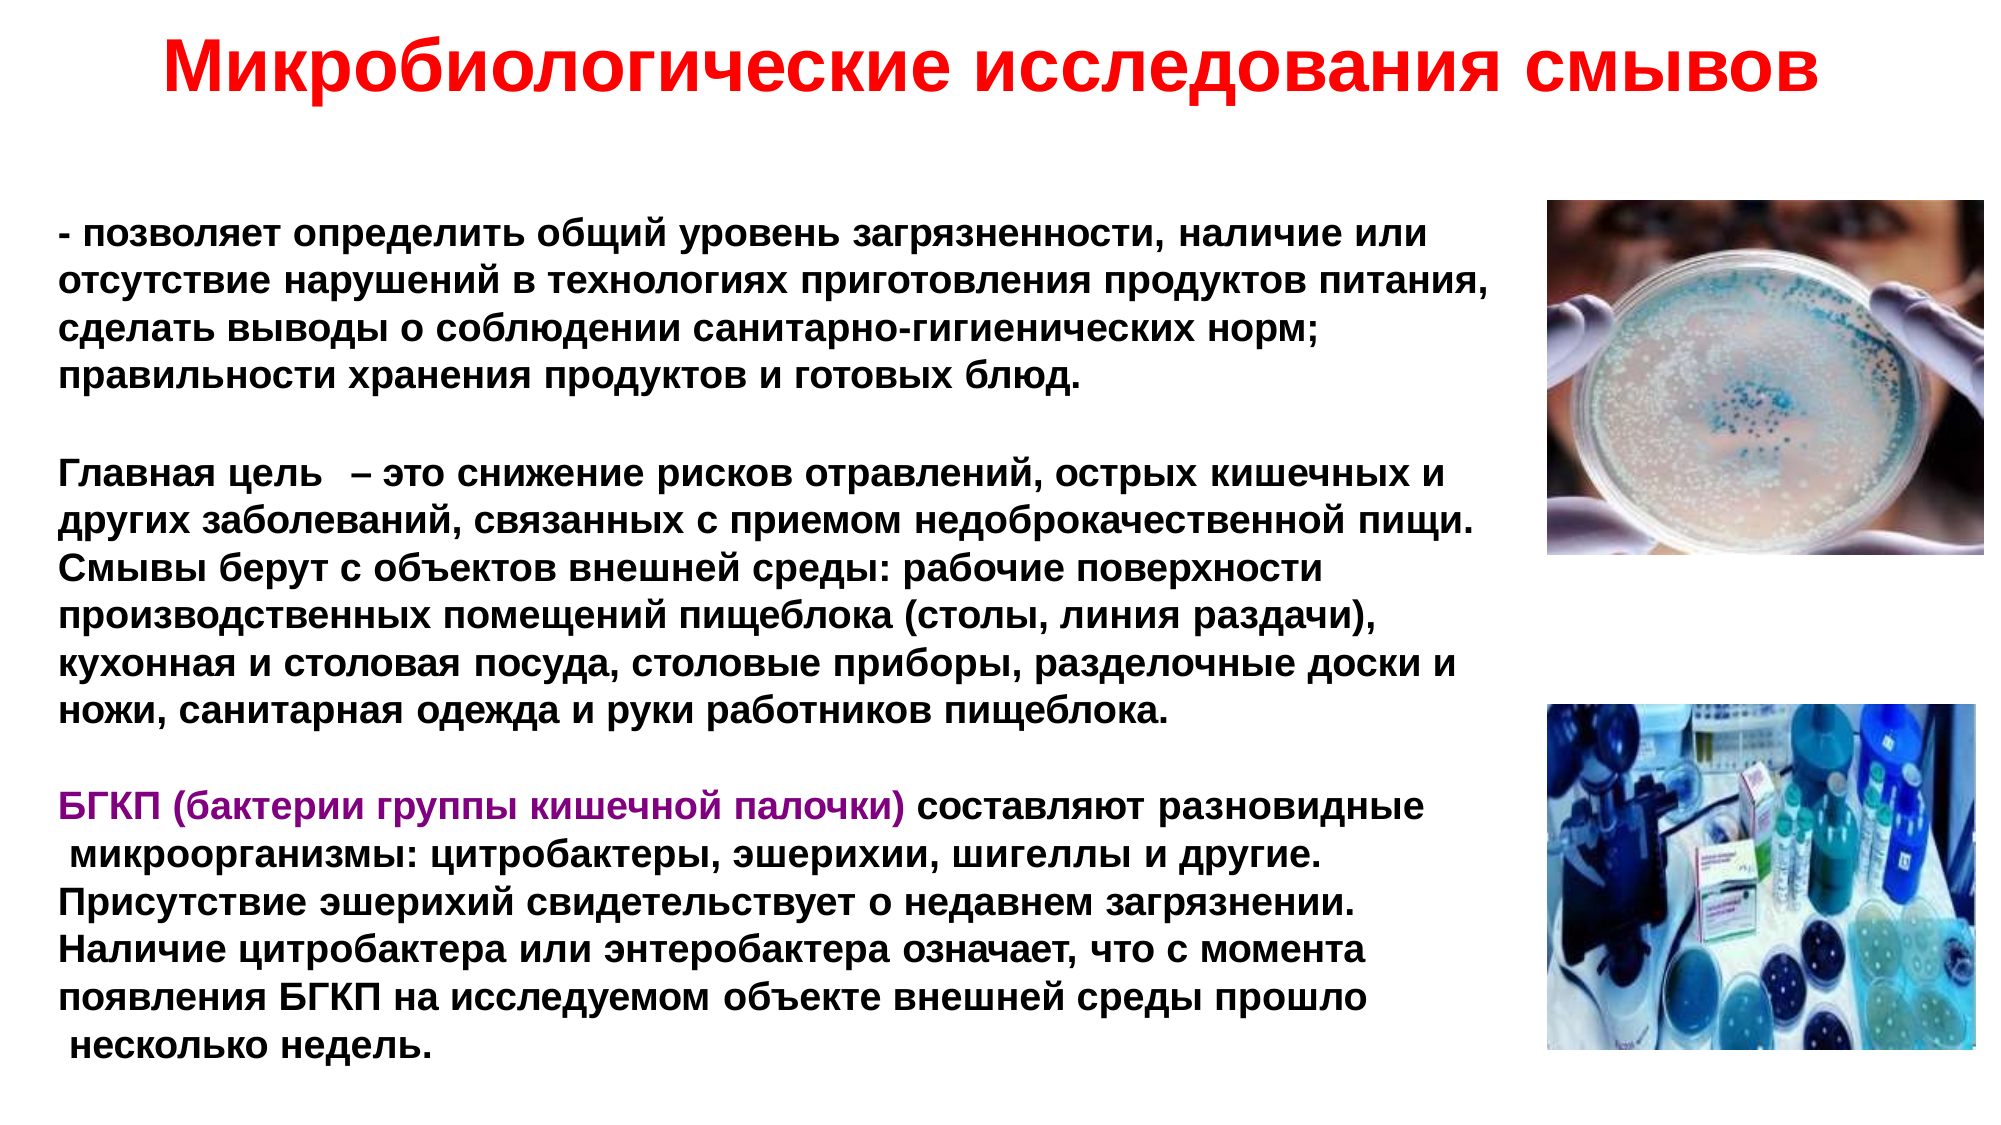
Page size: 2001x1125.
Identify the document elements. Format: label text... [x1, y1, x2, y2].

picture [1546, 703, 1976, 1051]
text_box - позволяет определить общий уровень загрязненности, наличие или отсутствие нарушений в технологиях приготовления продуктов питания, сделать выводы о соблюдении санитарно-гигиенических норм; правильности хранения продуктов и готовых блюд. Главная цель – это снижение рисков отравлений, острых кишечных и других заболеваний, связанных с приемом недоброкачественной пищи. Смывы берут с объектов внешней среды: рабочие поверхности производственных помещений пищеблока (столы, линия раздачи), кухонная и столовая посуда, столовые приборы, разделочные доски и ножи, санитарная одежда и руки работников пищеблока. БГКП (бактерии группы кишечной палочки) составляют разновидные микроорганизмы: цитробактеры, эшерихии, шигеллы и другие. Присутствие эшерихий свидетельствует о недавнем загрязнении. Наличие цитробактера или энтеробактера означает, что с момента появления БГКП на исследуемом объекте внешней среды прошло несколько недель. [55, 204, 1505, 1066]
title Микробиологические исследования смывов [160, 14, 1833, 205]
picture [1546, 200, 1984, 556]
